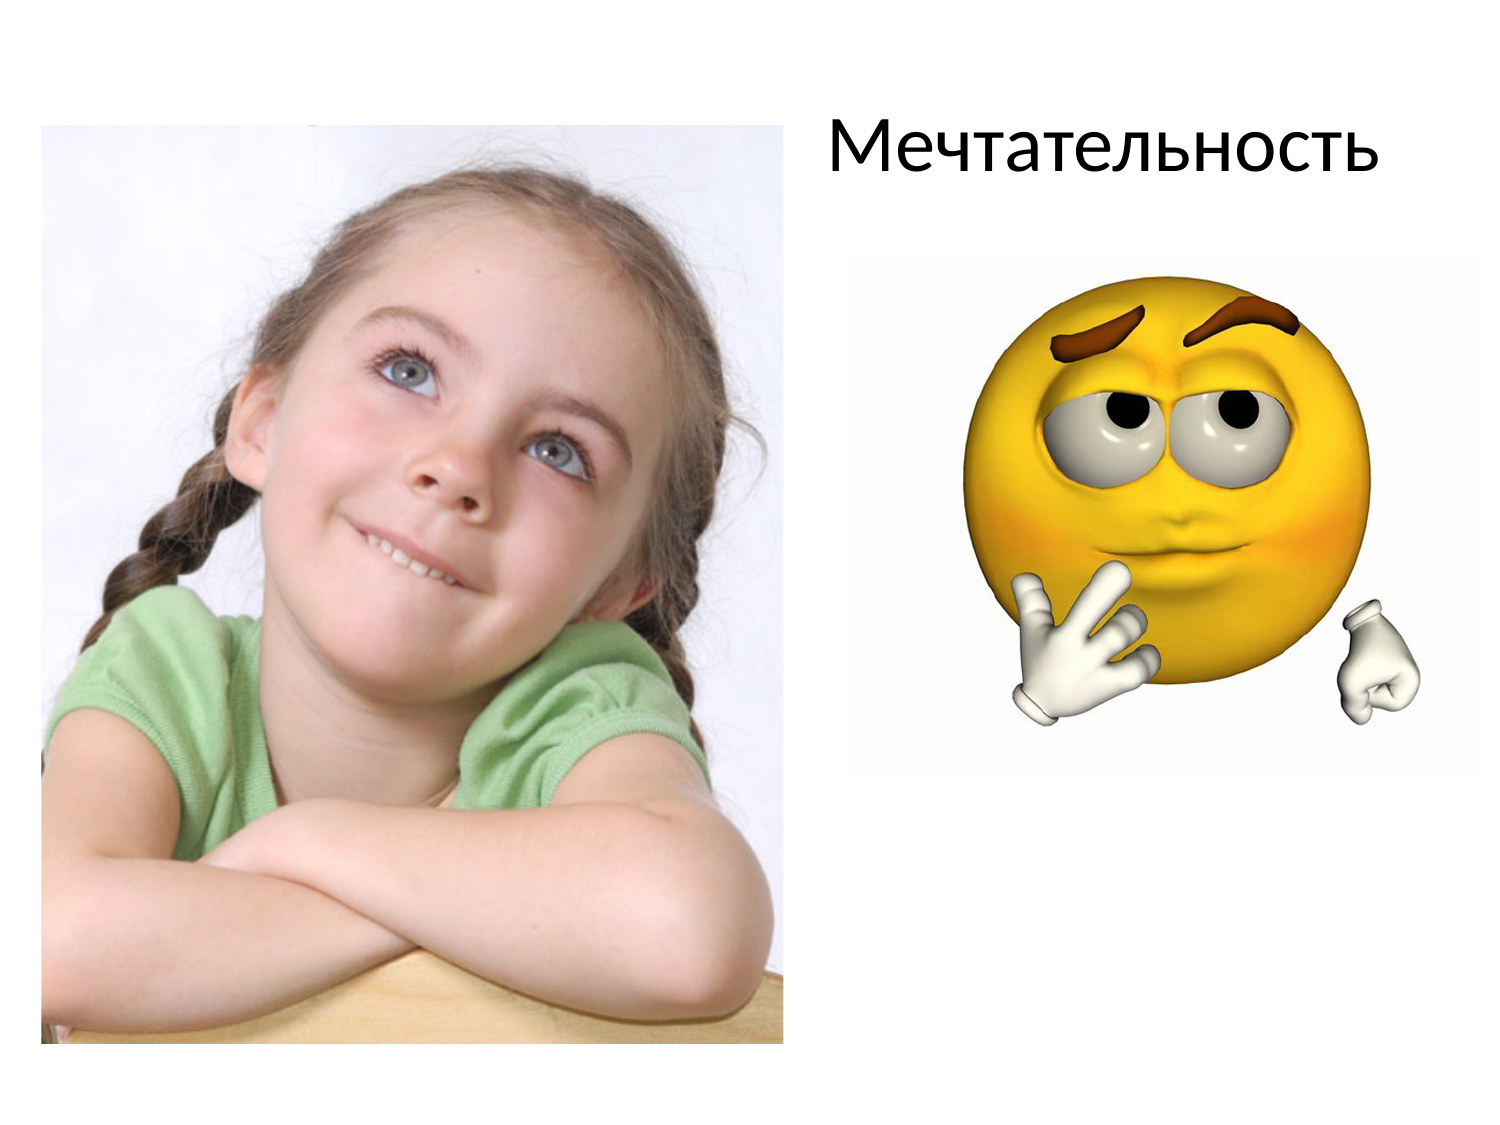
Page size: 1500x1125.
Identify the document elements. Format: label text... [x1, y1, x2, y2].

picture [850, 255, 1477, 777]
picture [41, 125, 784, 1044]
title Мечтательность [783, 45, 1425, 233]
